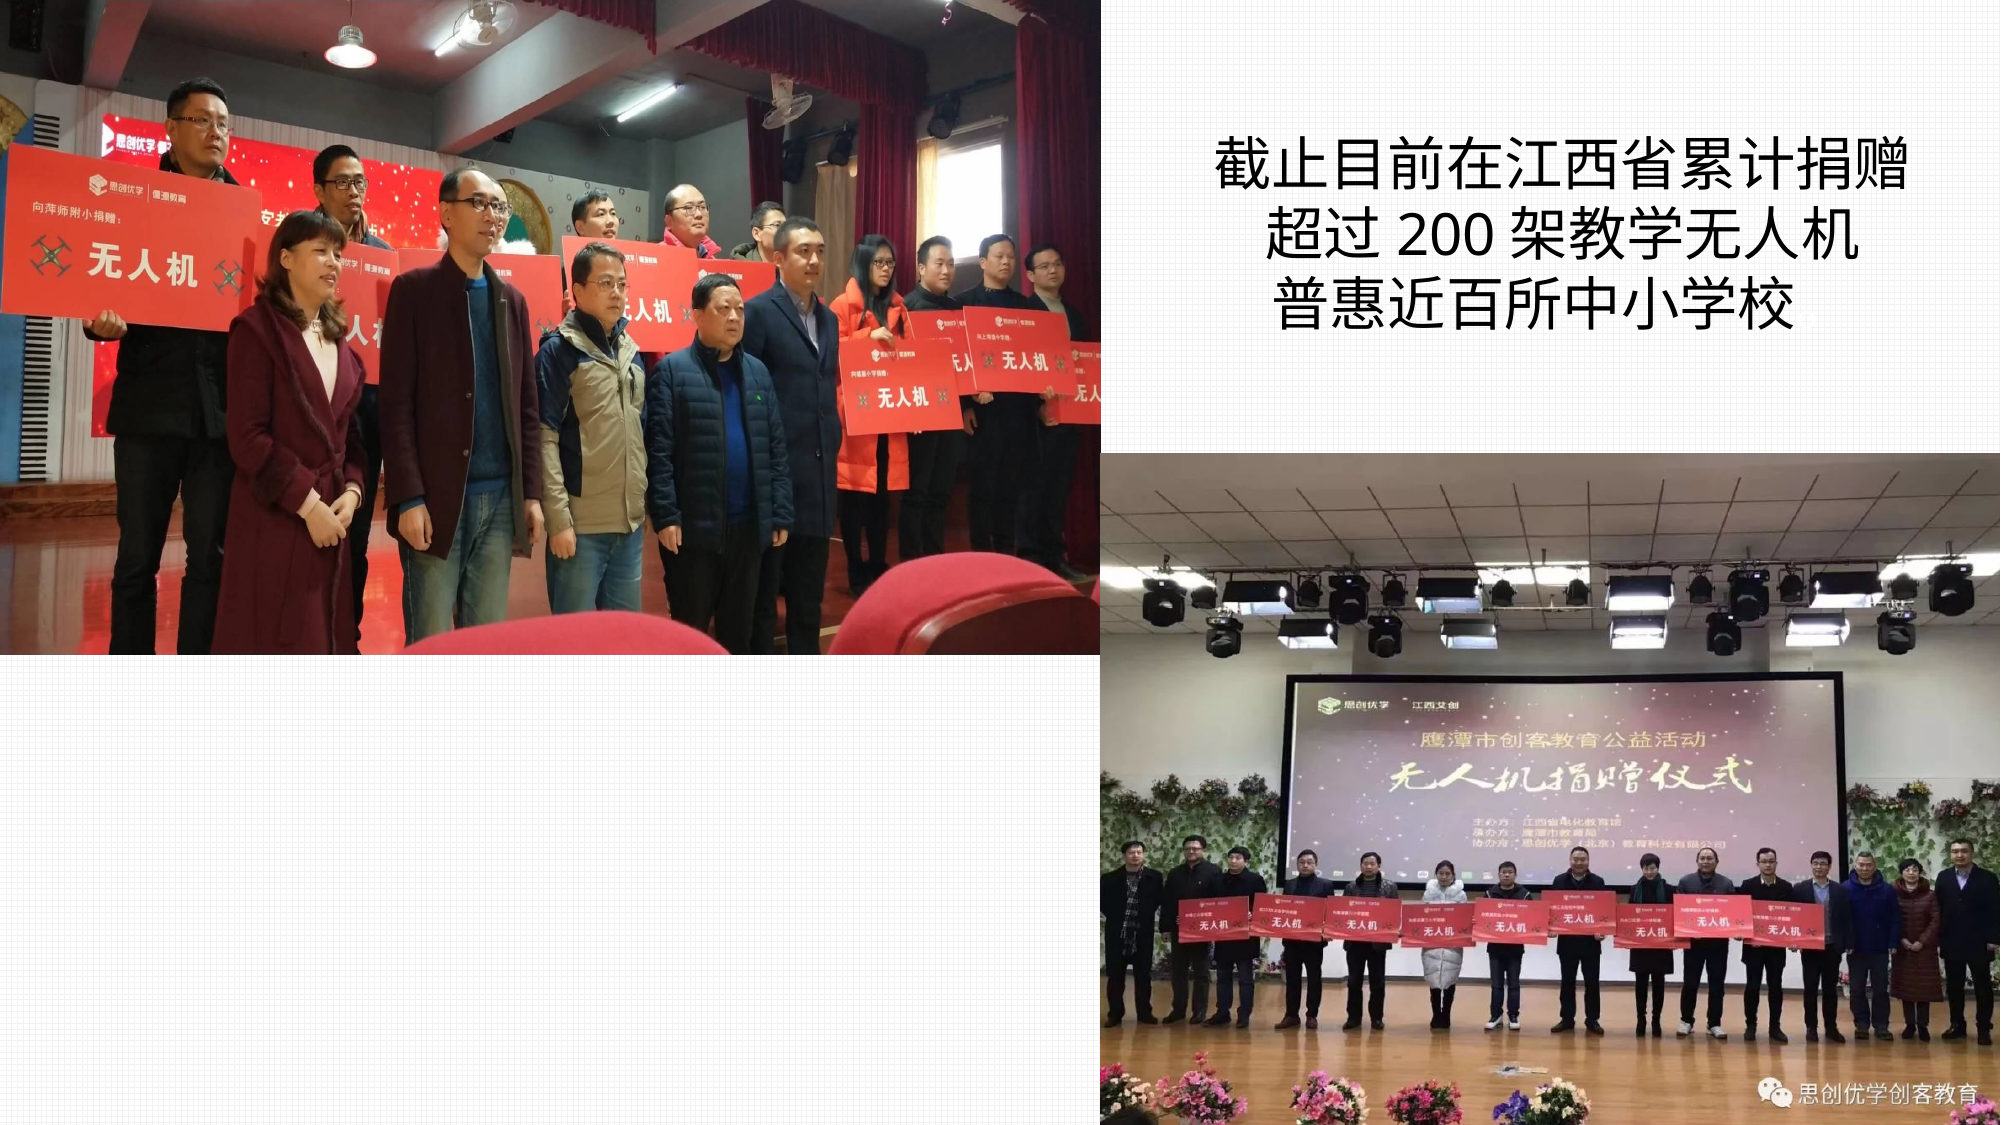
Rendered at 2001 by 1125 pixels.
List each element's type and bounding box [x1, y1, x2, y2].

picture [0, 0, 2000, 1125]
text_box [1116, 202, 2000, 355]
